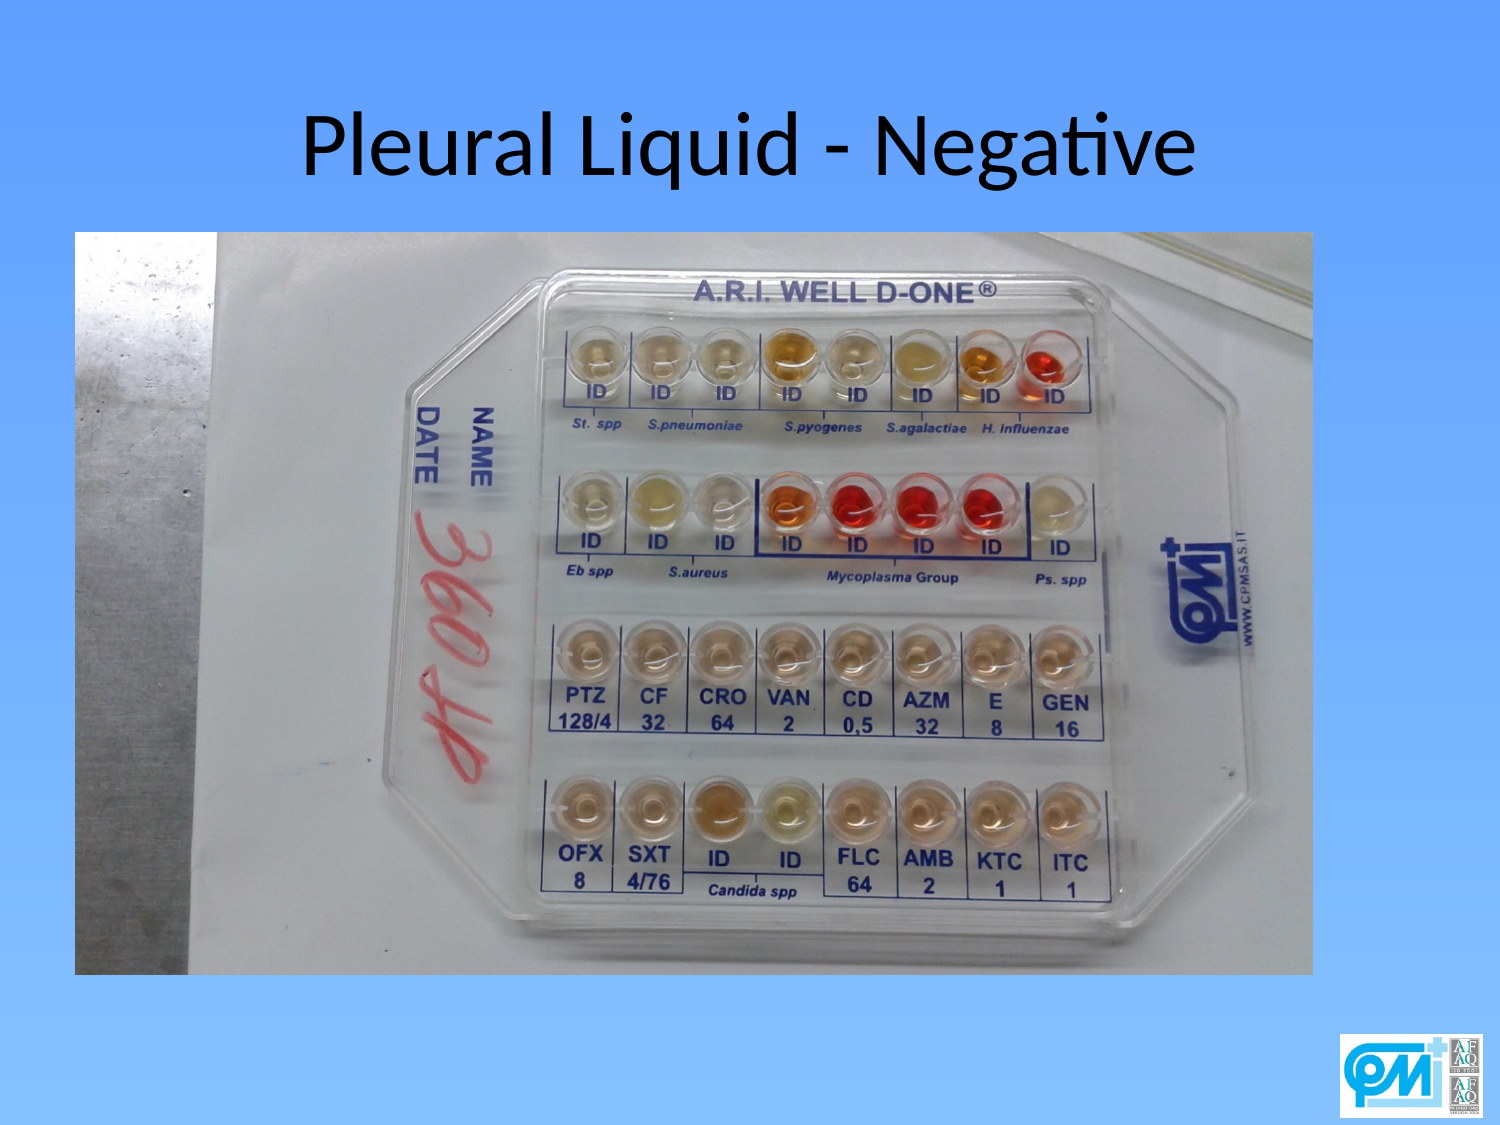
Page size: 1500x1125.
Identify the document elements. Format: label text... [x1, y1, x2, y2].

picture [1340, 1034, 1483, 1118]
title Pleural Liquid - Negative [75, 45, 1425, 233]
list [74, 232, 1313, 976]
